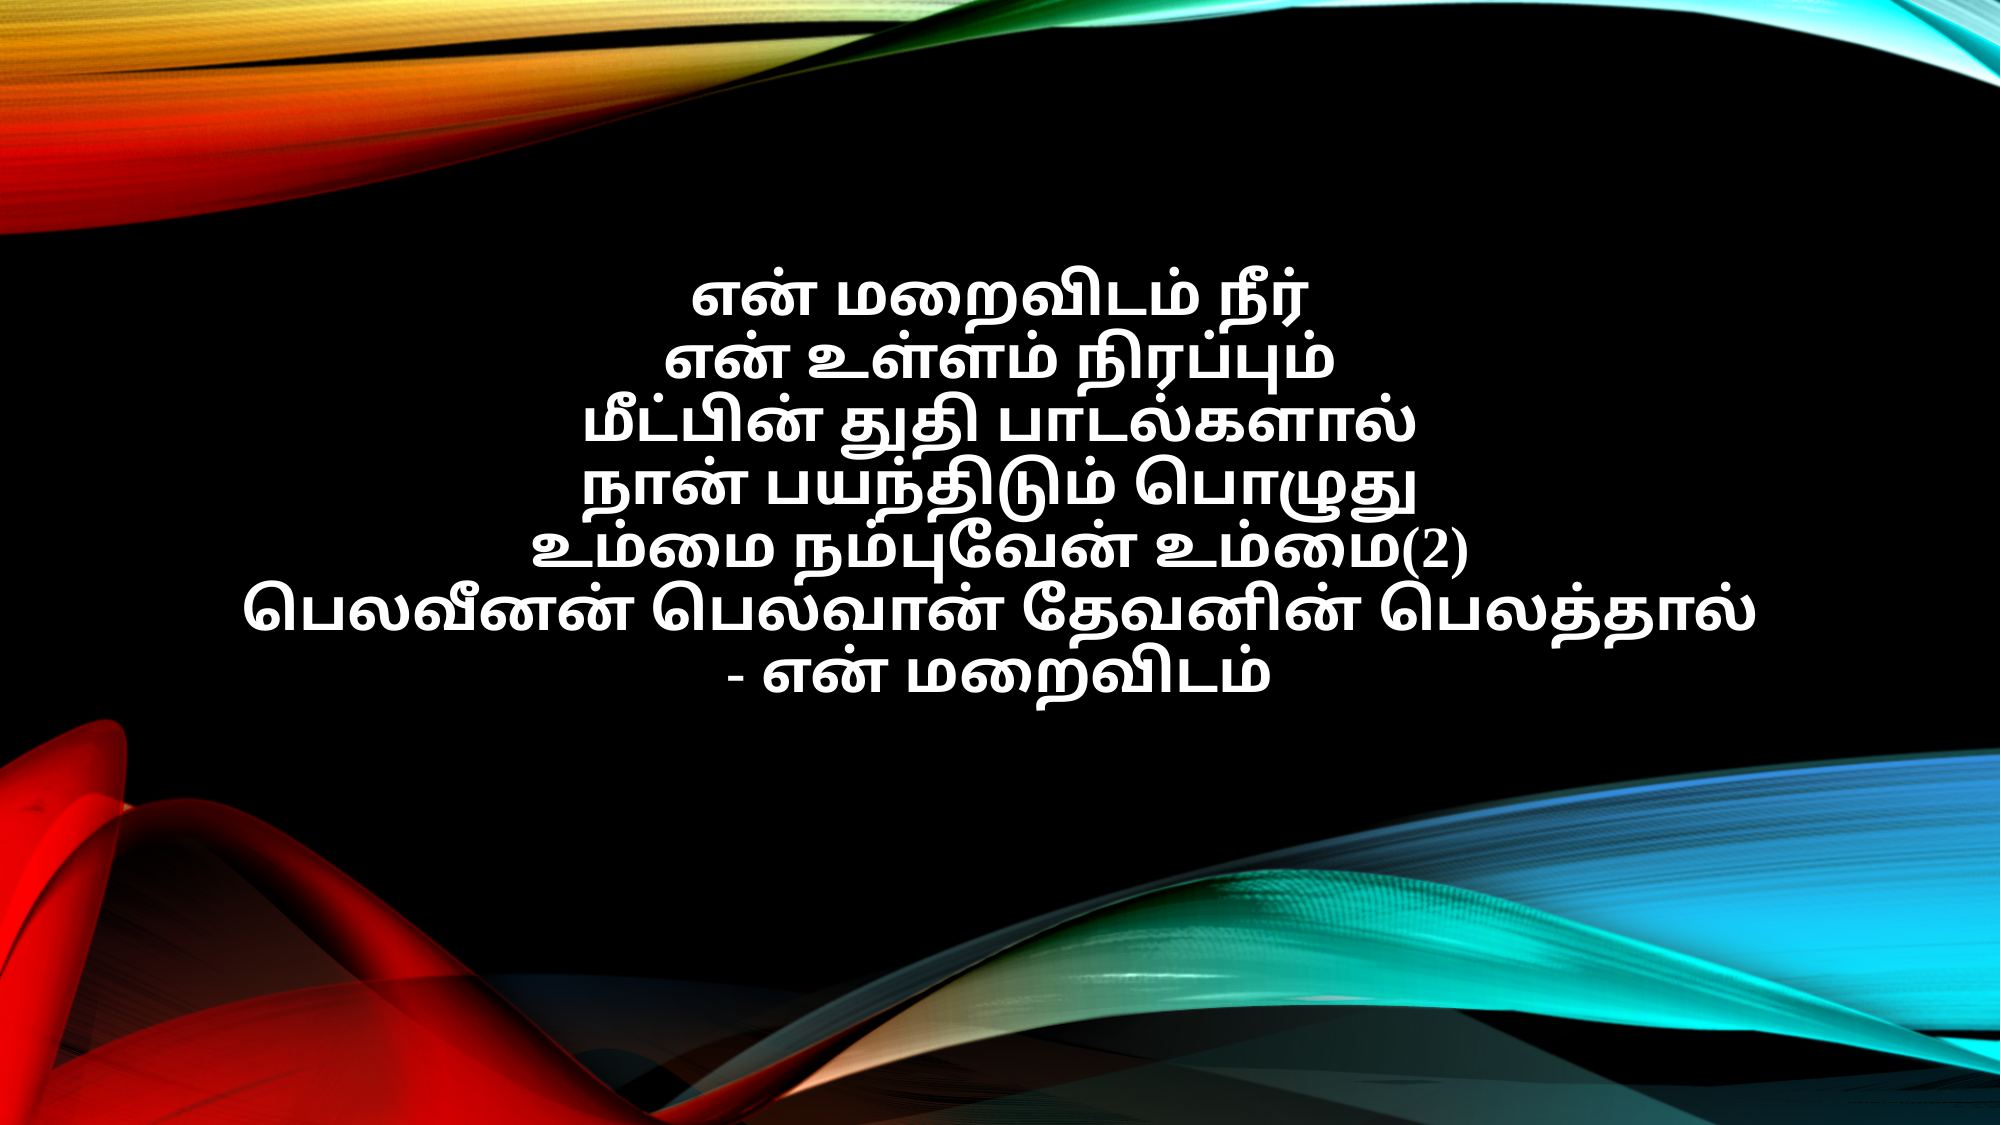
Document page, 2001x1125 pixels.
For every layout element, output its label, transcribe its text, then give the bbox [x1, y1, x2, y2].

subtitle என் மறைவிடம் நீர் என் உள்ளம் நிரப்பும் மீட்பின் துதி பாடல்களால் நான் பயந்திடும் பொழுது உம்மை நம்புவேன் உம்மை(2) பெலவீனன் பெலவான் தேவனின் பெலத்தால் - என் மறைவிடம் [0, 0, 2000, 1125]
